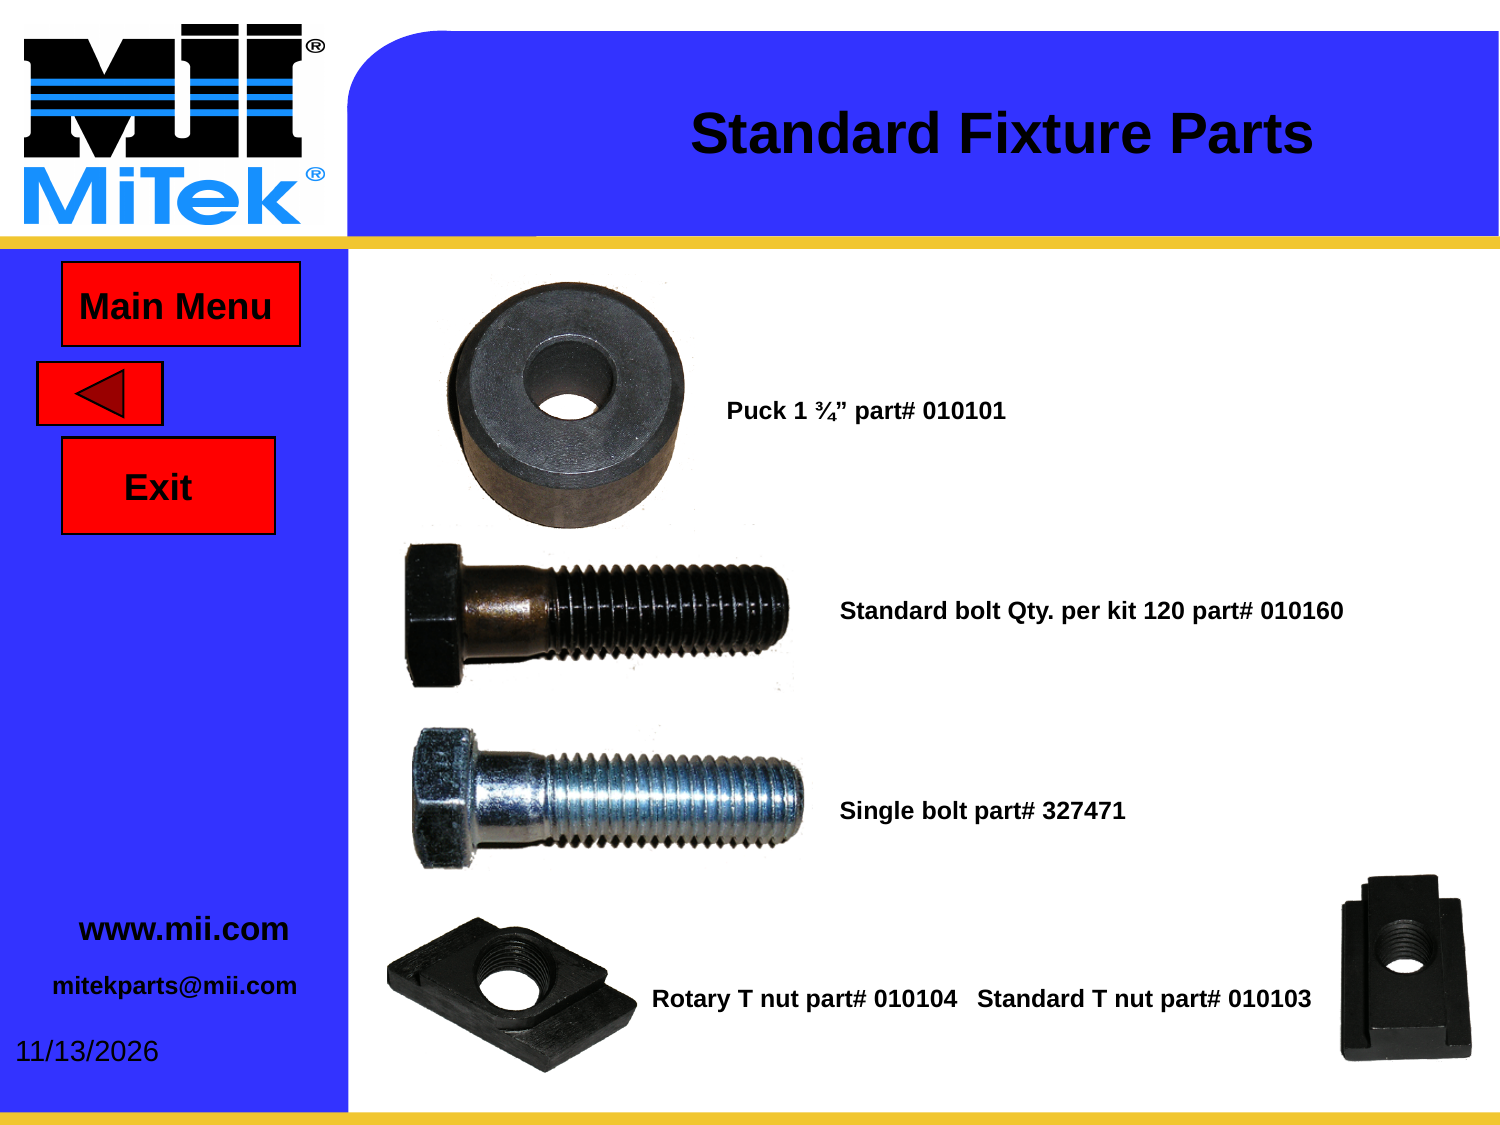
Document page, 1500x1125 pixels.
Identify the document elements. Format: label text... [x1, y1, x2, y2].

picture [1337, 874, 1474, 1062]
text_box Puck 1 ¾” part# 010101 [711, 387, 1022, 433]
text_box Exit [62, 437, 275, 534]
text_box Rotary T nut part# 010104 [641, 975, 962, 1020]
text_box mitekparts@mii.com [37, 962, 313, 1008]
picture [412, 724, 813, 871]
picture [399, 274, 794, 693]
text_box Standard bolt Qty. per kit 120 part# 010160 [825, 587, 1361, 633]
text_box Main Menu [62, 262, 300, 347]
picture [387, 912, 638, 1075]
text_box [37, 362, 163, 425]
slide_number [0, 1024, 351, 1104]
text_box www.mii.com [64, 899, 305, 955]
picture [24, 24, 326, 226]
text_box Standard T nut part# 010103 [962, 975, 1328, 1020]
text_box Standard Fixture Parts [675, 87, 1331, 173]
text_box Single bolt part# 327471 [824, 787, 1142, 833]
